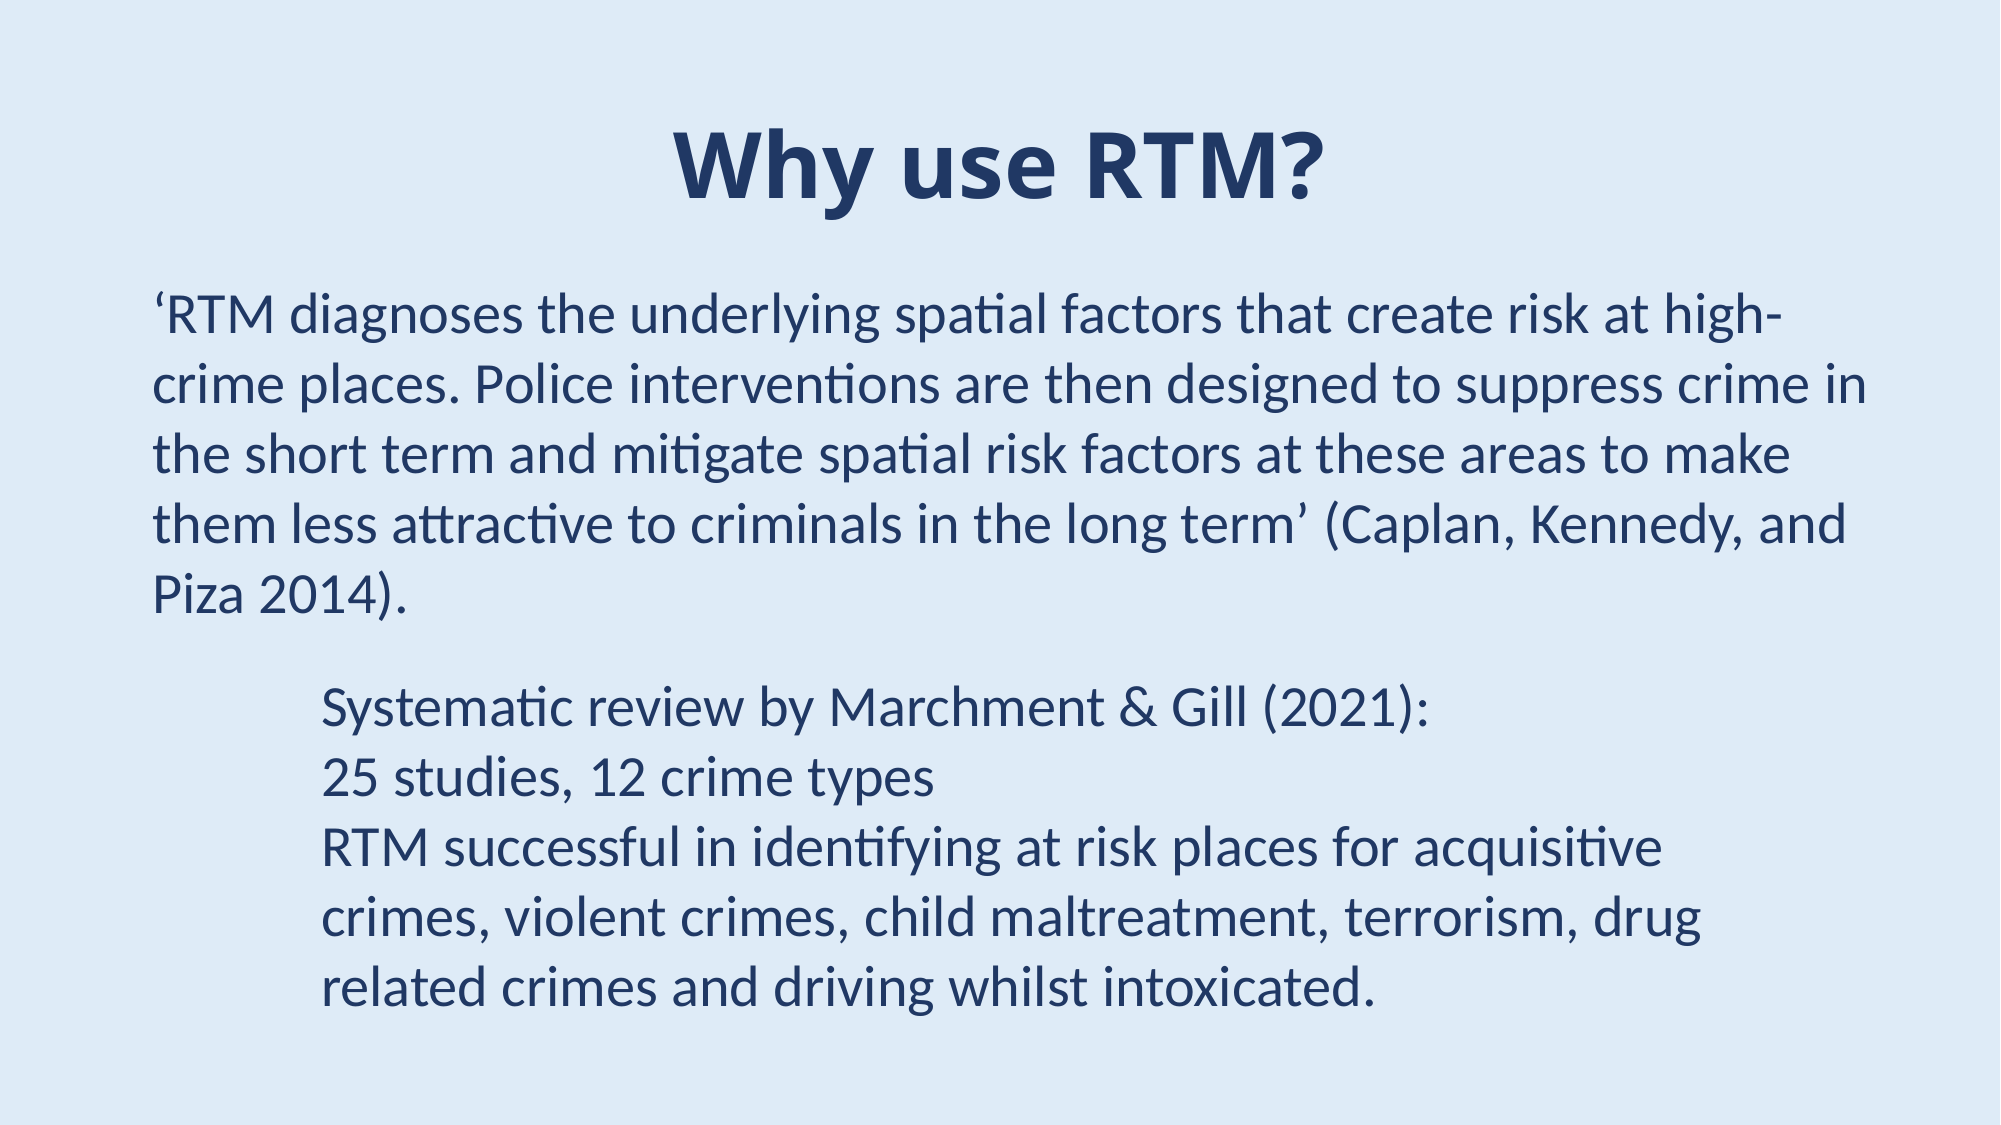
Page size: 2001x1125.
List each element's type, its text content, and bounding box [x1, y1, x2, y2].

text_box ‘RTM diagnoses the underlying spatial factors that create risk at high-crime places. Police interventions are then designed to suppress crime in the short term and mitigate spatial risk factors at these areas to make them less attractive to criminals in the long term’ (Caplan, Kennedy, and Piza 2014). [137, 268, 1904, 633]
title Why use RTM? [137, 59, 1863, 268]
text_box Systematic review by Marchment & Gill (2021): 25 studies, 12 crime types RTM successful in identifying at risk places for acquisitive crimes, violent crimes, child maltreatment, terrorism, drug related crimes and driving whilst intoxicated. [306, 660, 1863, 1026]
